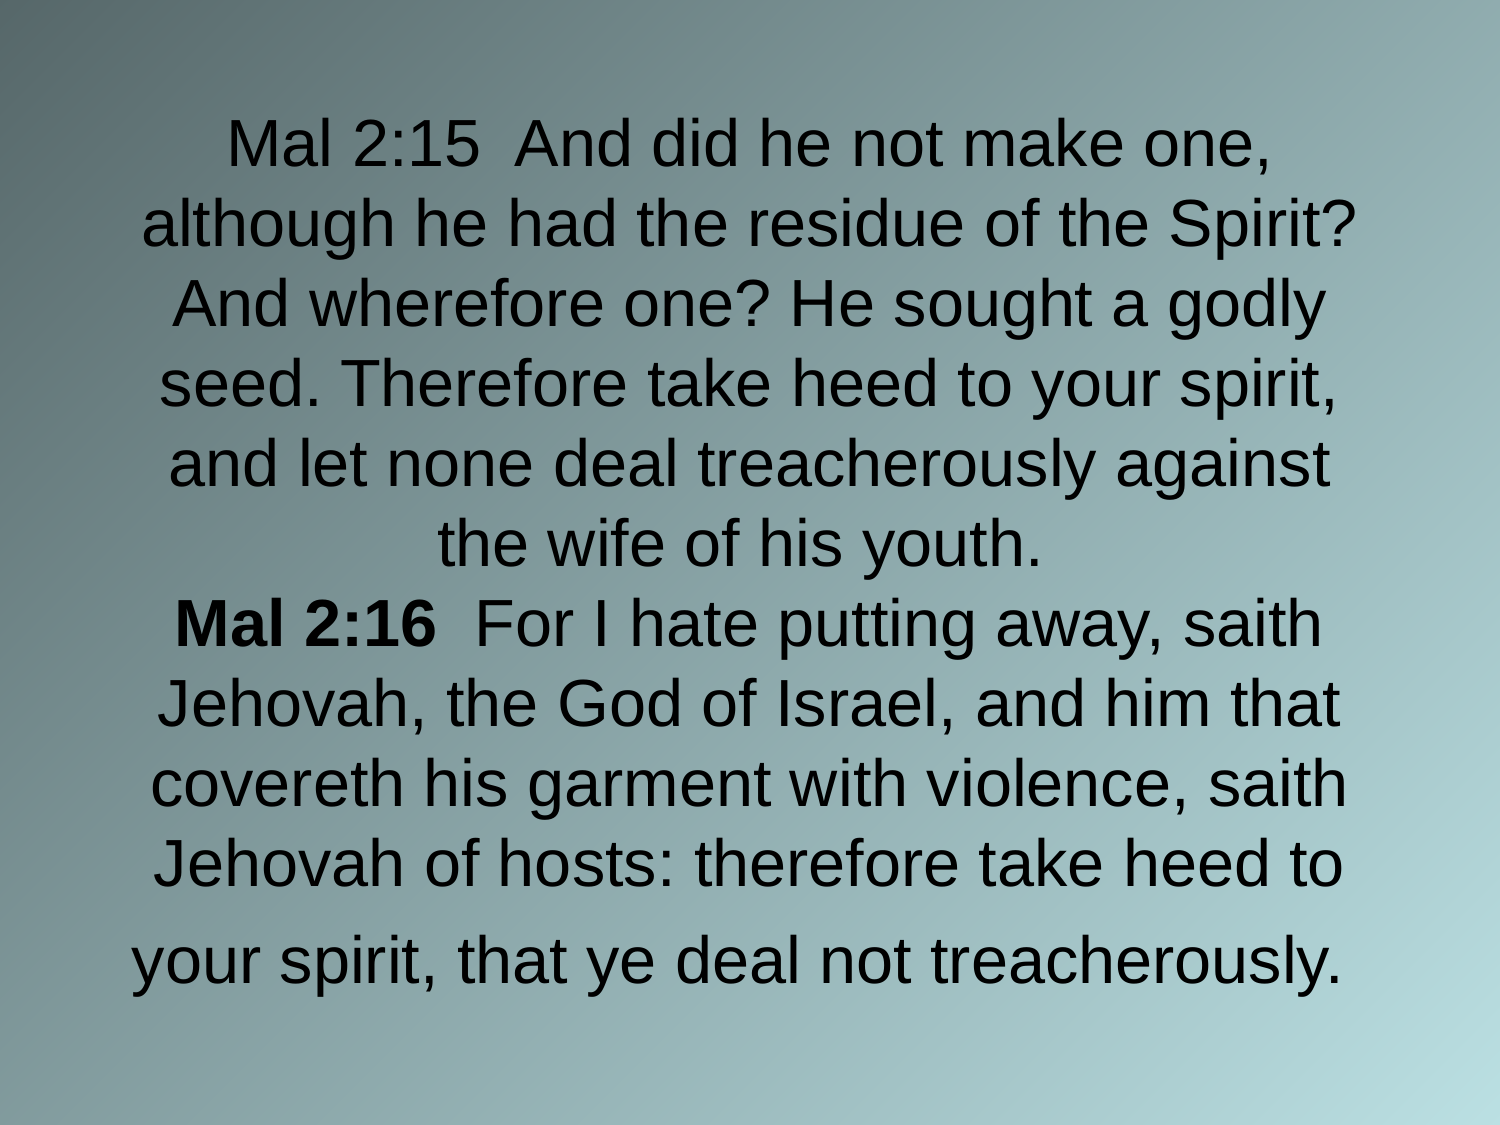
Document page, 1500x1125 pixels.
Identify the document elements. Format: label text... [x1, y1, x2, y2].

title Mal 2:15 And did he not make one, although he had the residue of the Spirit? And wherefore one? He sought a godly seed. Therefore take heed to your spirit, and let none deal treacherously against the wife of his youth. Mal 2:16 For I hate putting away, saith Jehovah, the God of Israel, and him that covereth his garment with violence, saith Jehovah of hosts: therefore take heed to your spirit, that ye deal not treacherously. [112, 349, 1388, 591]
